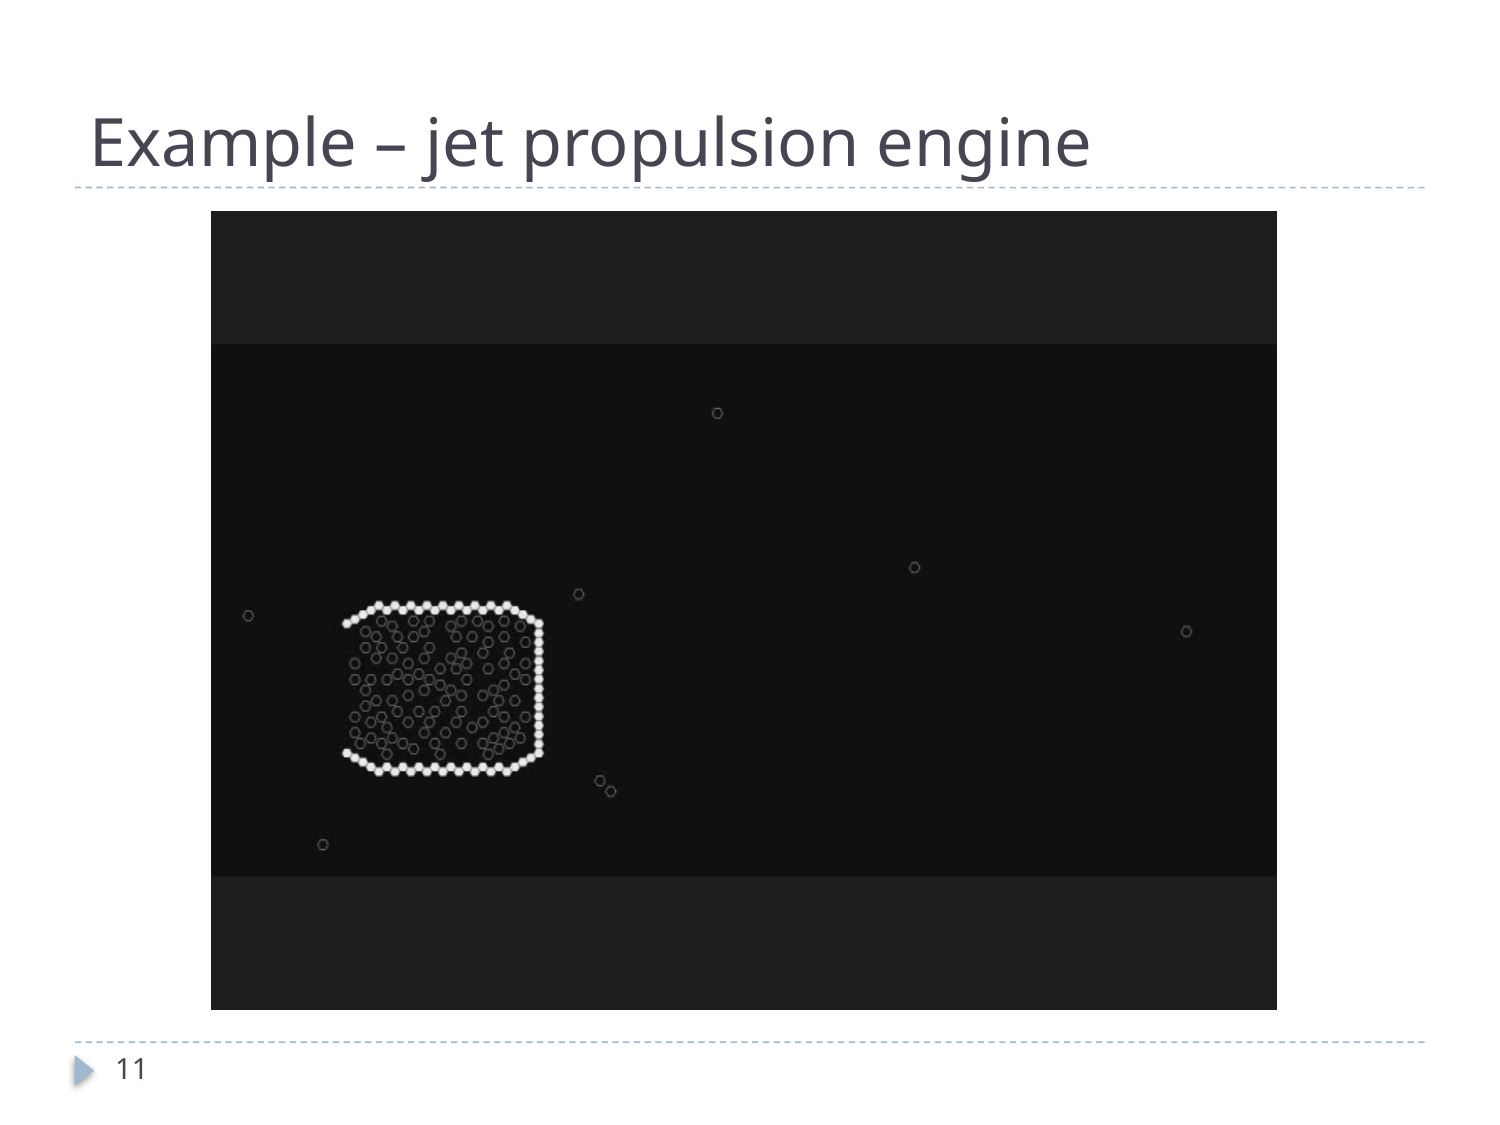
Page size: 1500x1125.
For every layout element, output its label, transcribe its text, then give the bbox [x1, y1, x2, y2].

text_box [210, 210, 1278, 1011]
title Example – jet propulsion engine [75, 24, 1425, 188]
slide_number 11 [100, 1042, 426, 1103]
